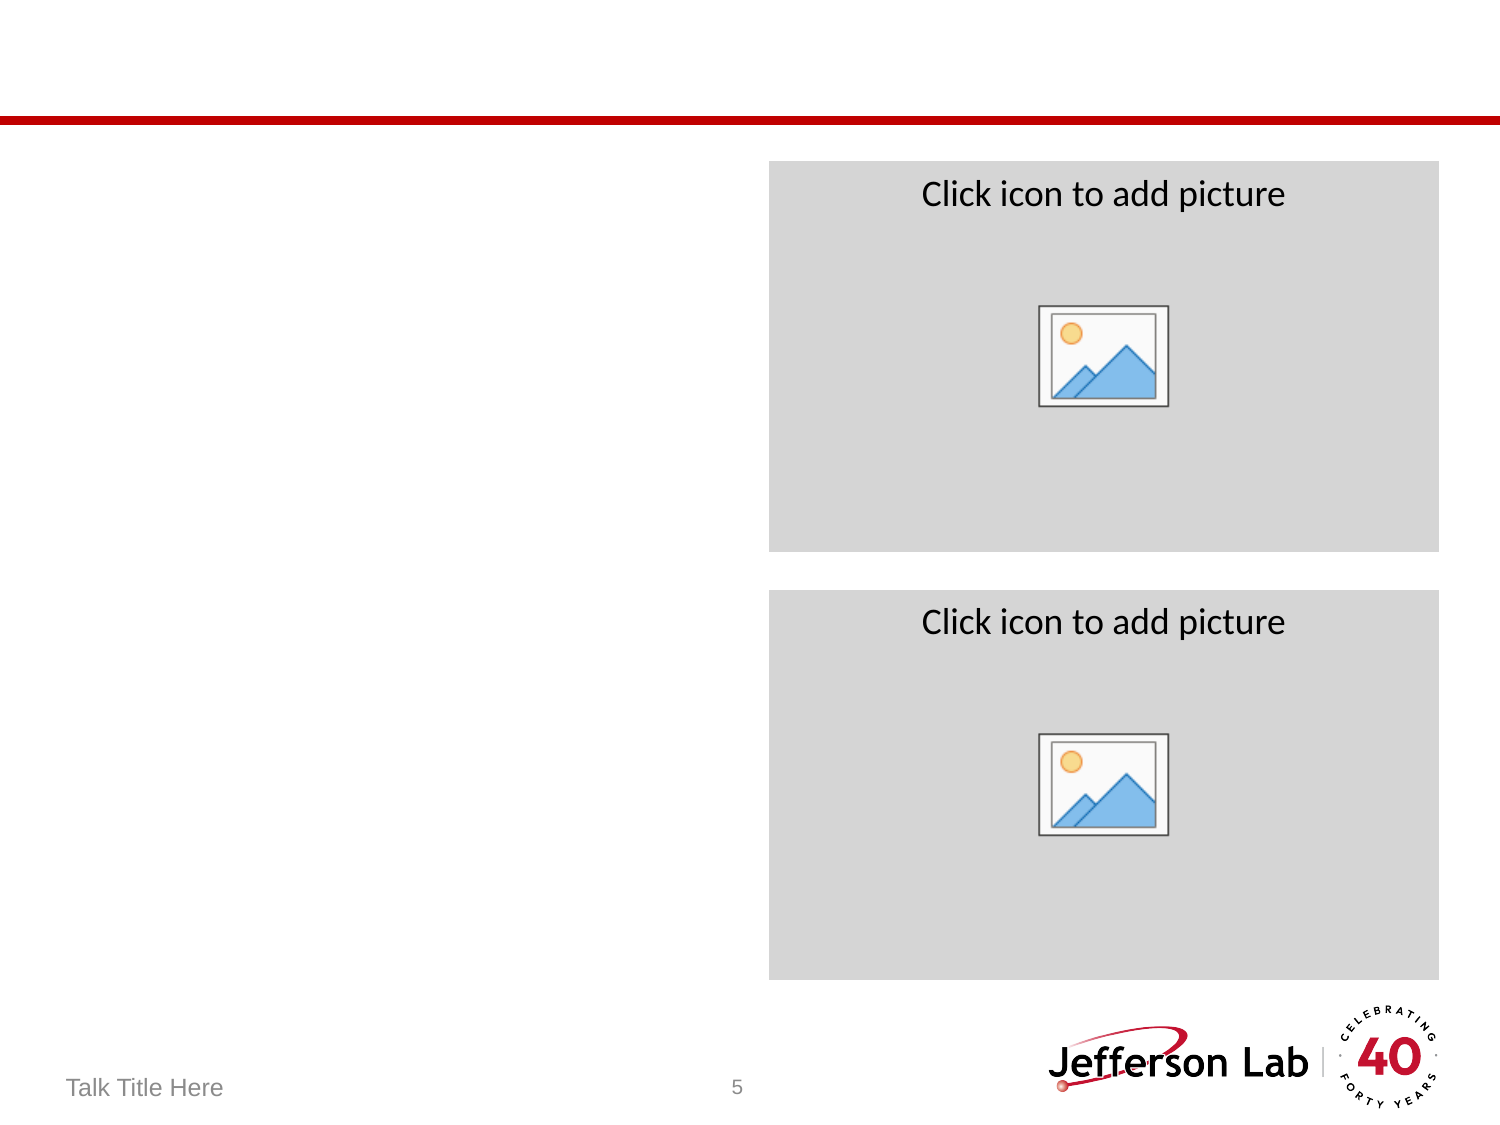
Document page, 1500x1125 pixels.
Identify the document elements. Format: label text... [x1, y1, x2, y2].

picture [768, 589, 1440, 981]
slide_number 5 [693, 1060, 782, 1111]
picture [1029, 991, 1457, 1125]
footer Talk Title Here [50, 1060, 694, 1112]
picture [768, 161, 1440, 552]
